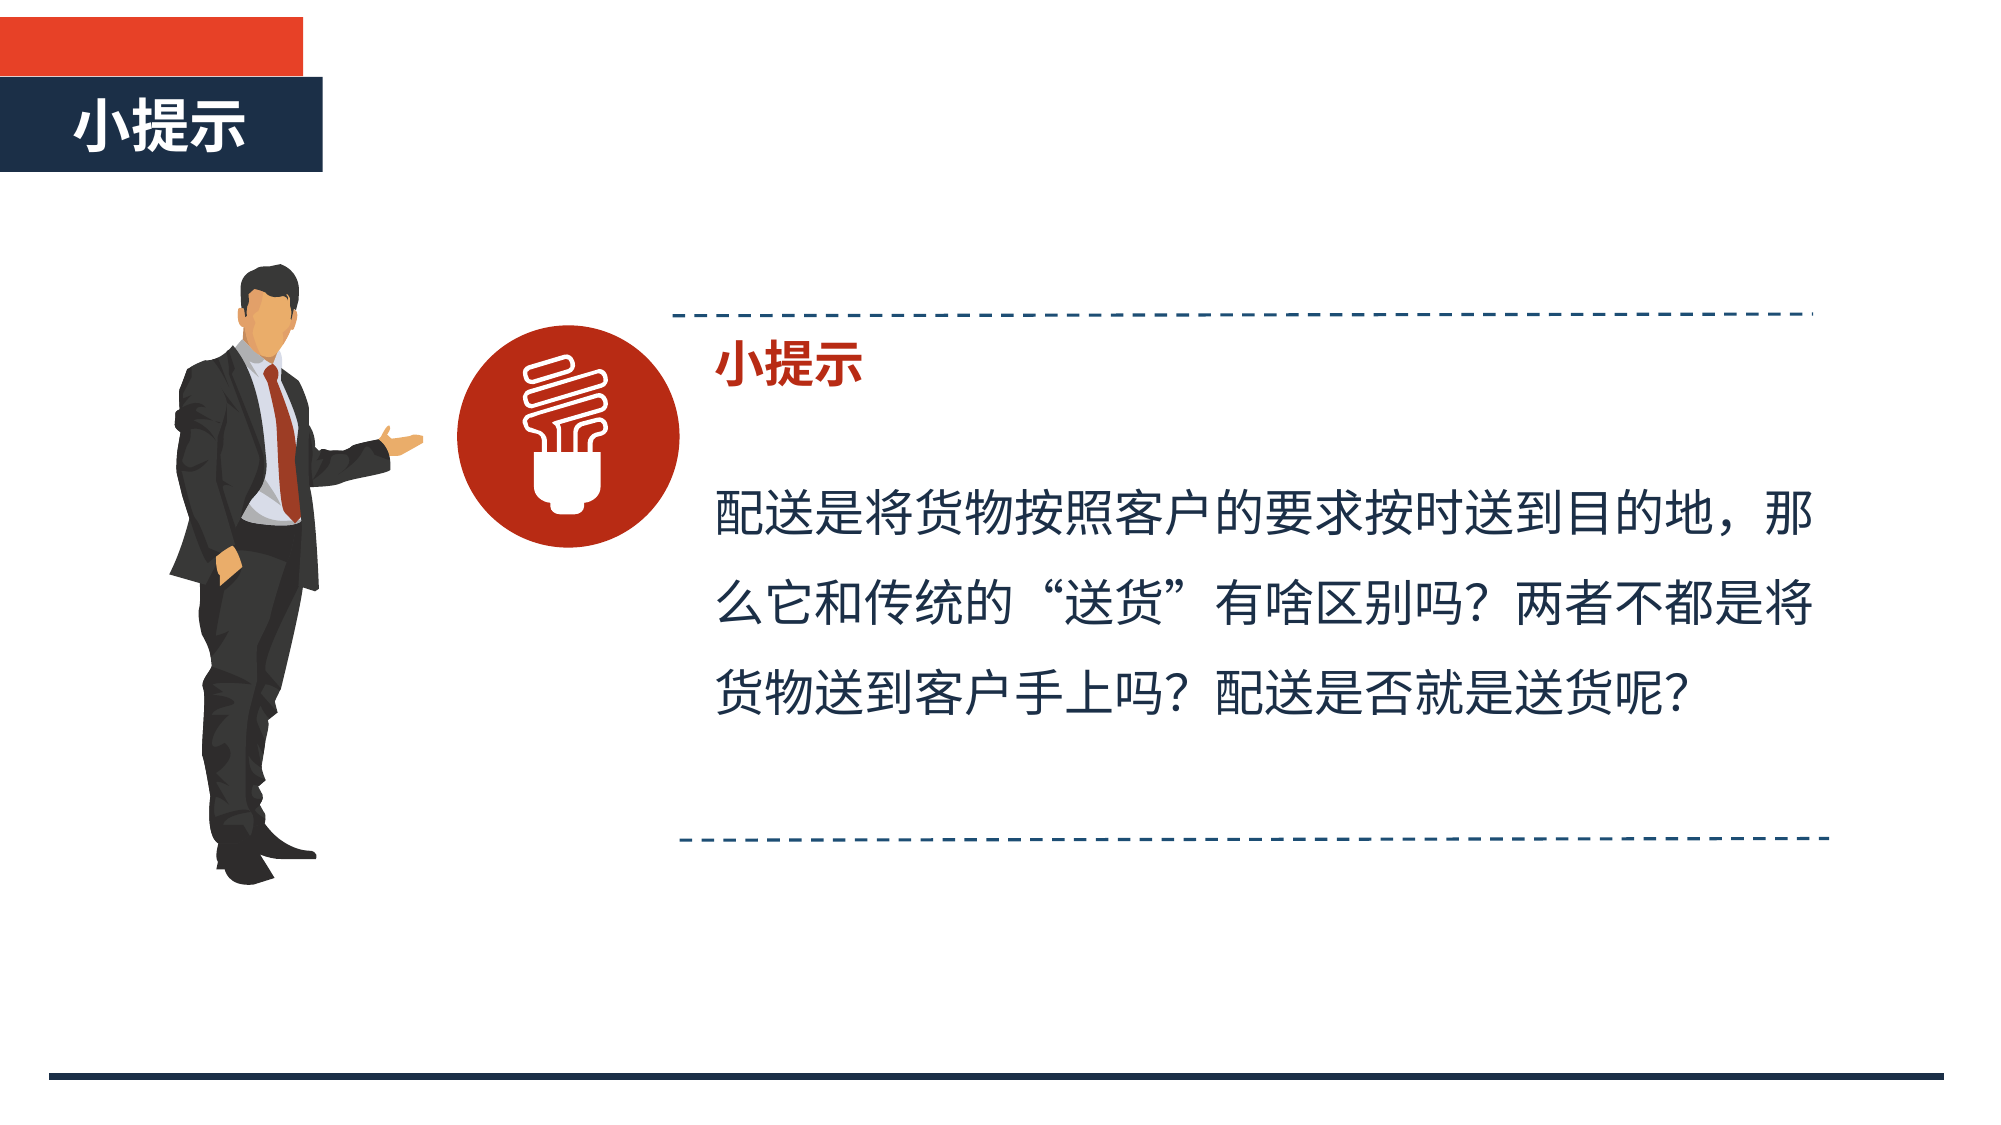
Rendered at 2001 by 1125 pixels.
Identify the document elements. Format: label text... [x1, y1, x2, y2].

text_box 小提示 [58, 81, 285, 167]
text_box [0, 76, 324, 173]
text_box [0, 16, 304, 77]
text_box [169, 264, 1840, 887]
